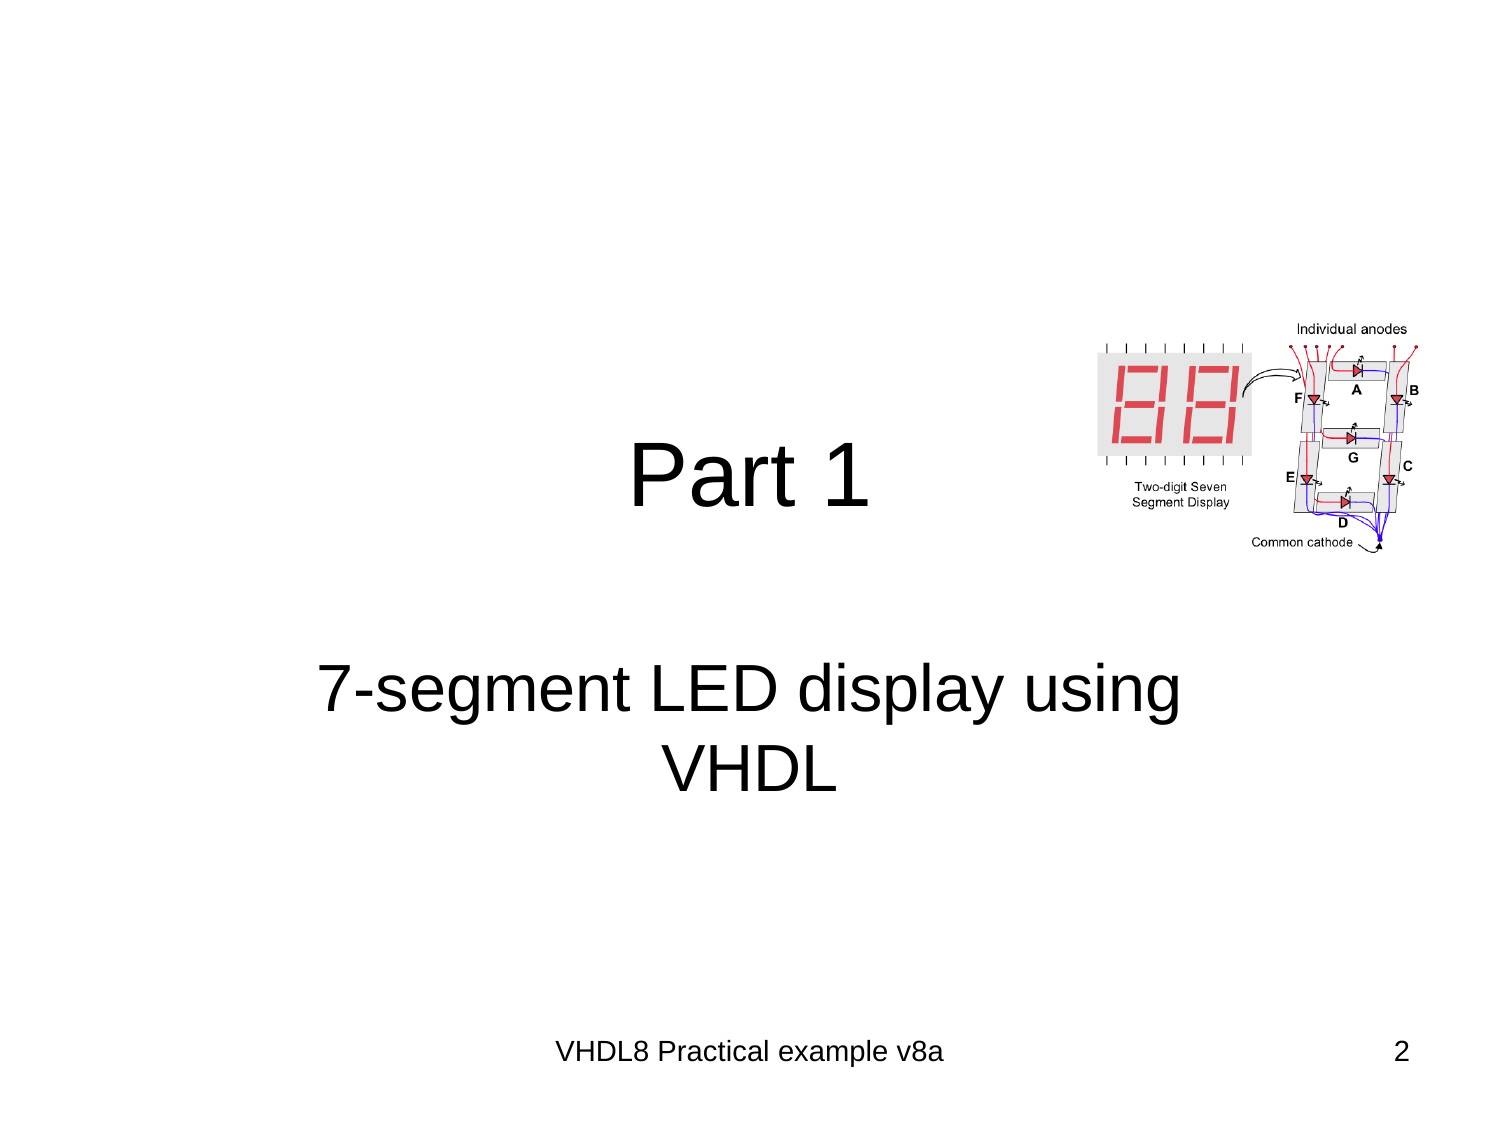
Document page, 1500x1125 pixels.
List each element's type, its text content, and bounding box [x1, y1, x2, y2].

picture [1074, 299, 1443, 577]
title Part 1 [112, 349, 1388, 591]
subtitle 7-segment LED display using VHDL [225, 637, 1275, 925]
slide_number 2 [1074, 1024, 1425, 1103]
footer VHDL8 Practical example v8a [512, 1024, 988, 1103]
